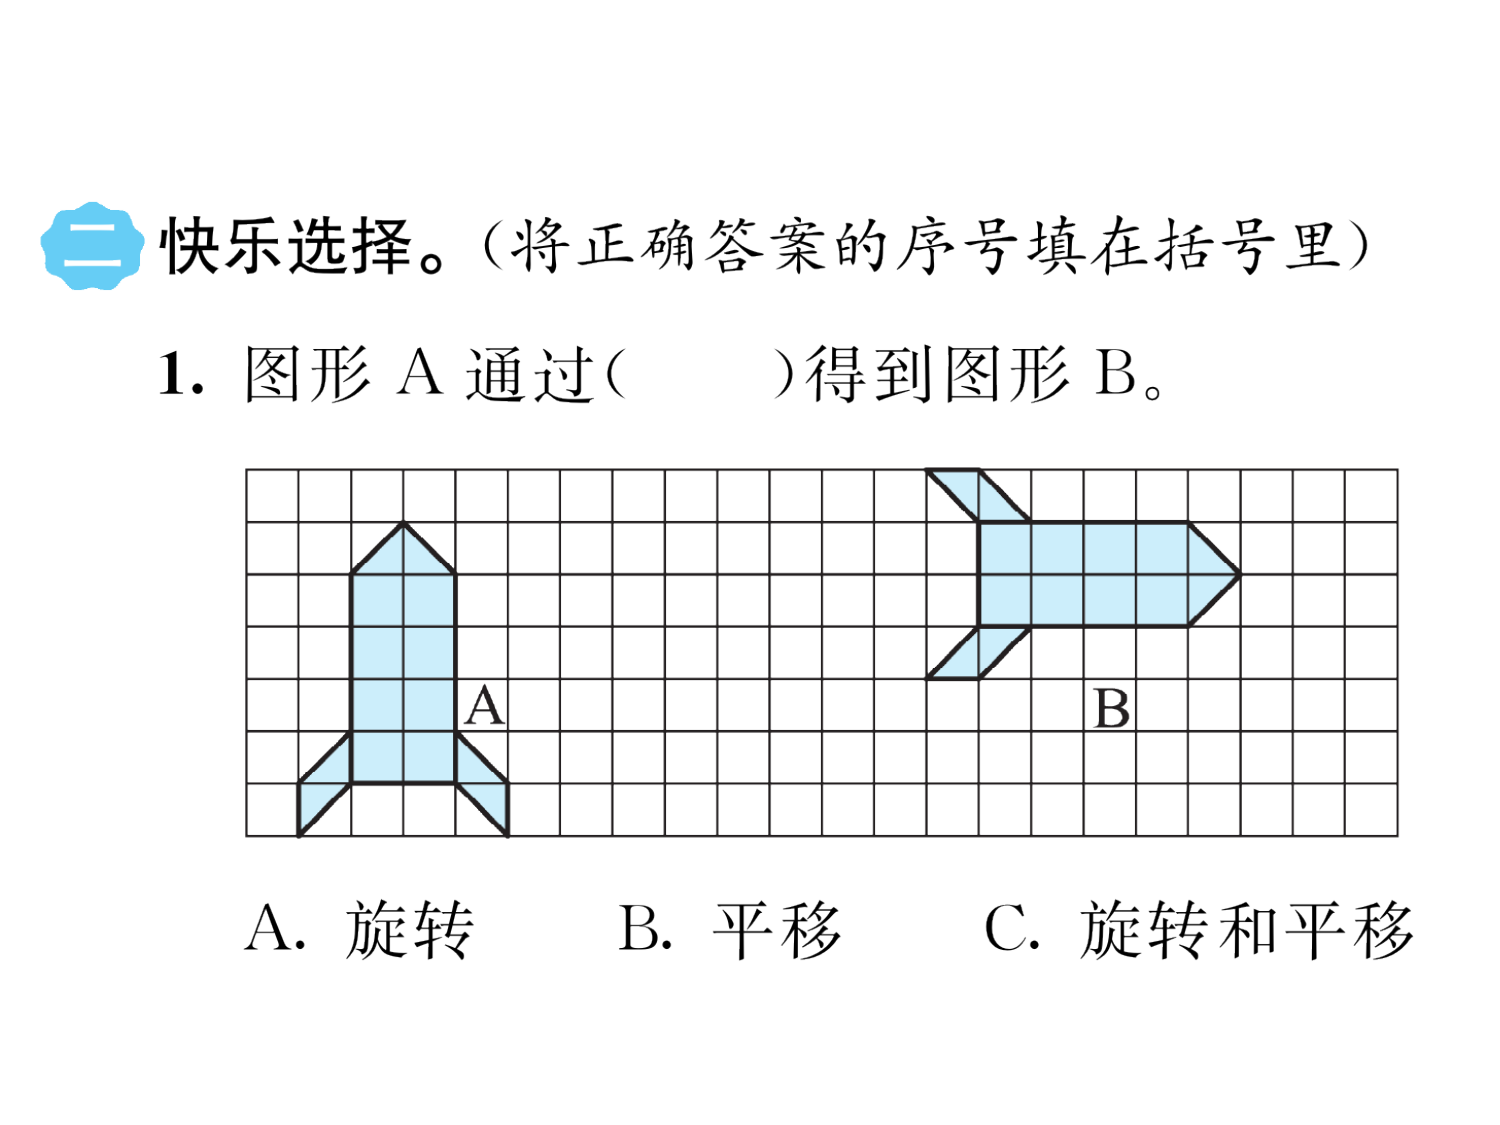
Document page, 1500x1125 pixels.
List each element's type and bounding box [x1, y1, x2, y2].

picture [35, 177, 1453, 984]
